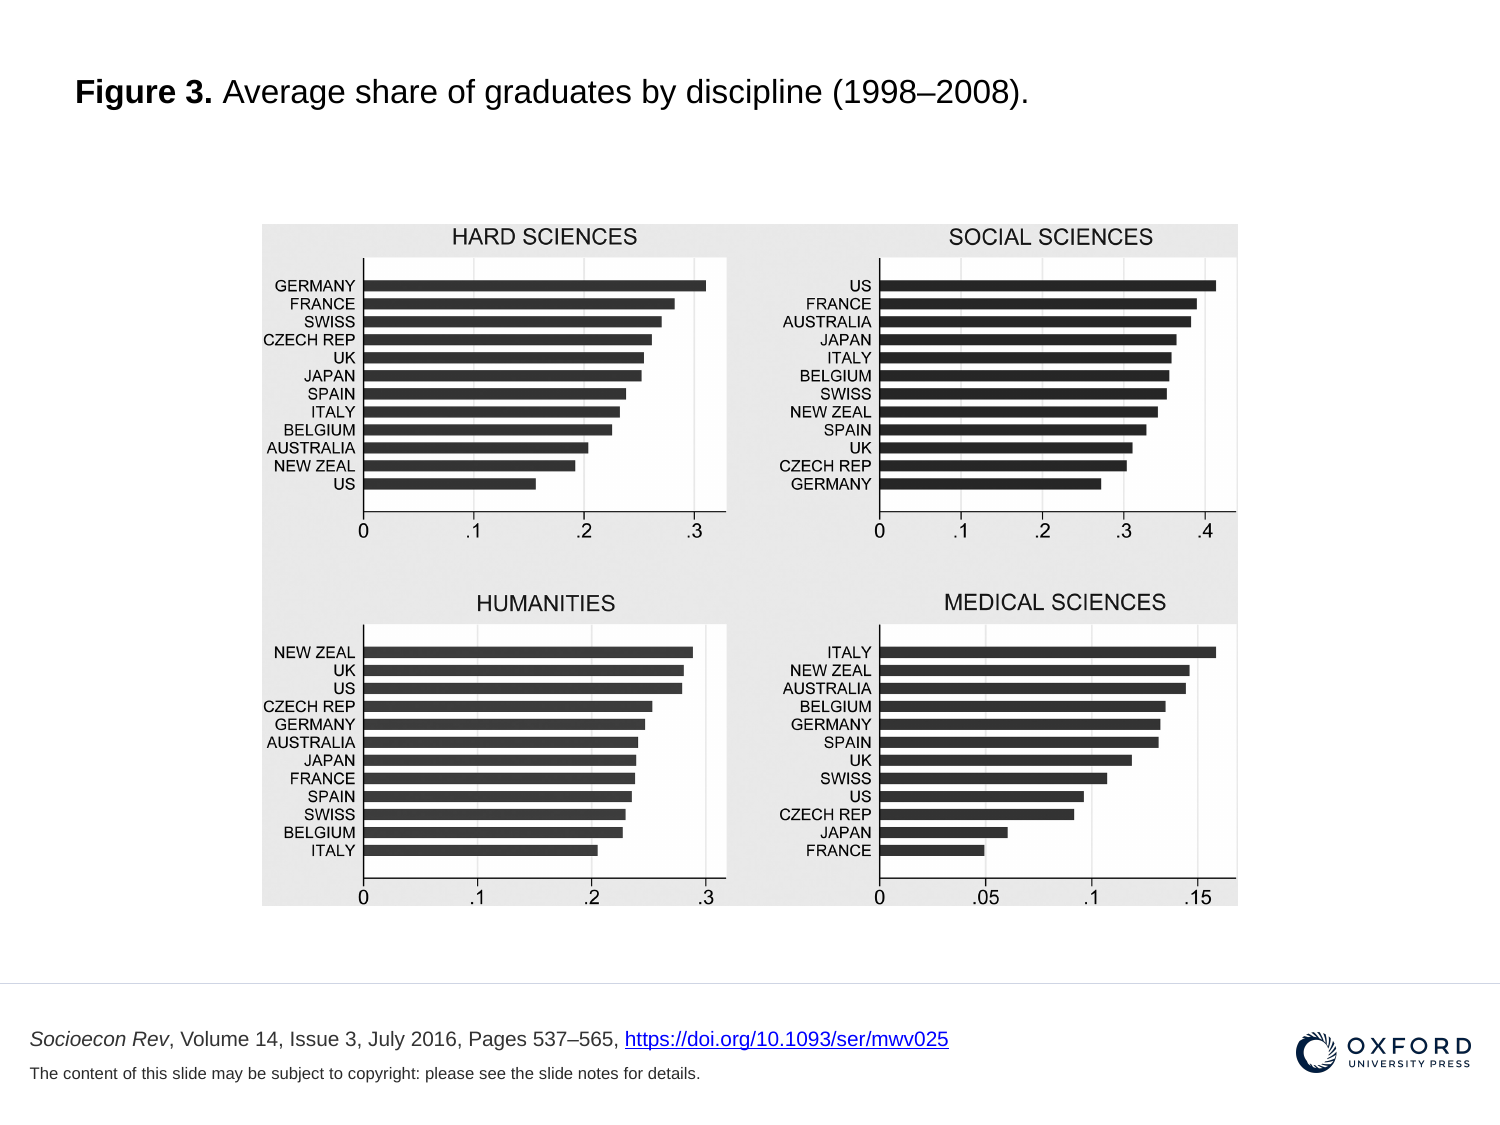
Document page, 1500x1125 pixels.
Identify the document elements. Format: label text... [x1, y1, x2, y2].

picture [1296, 1032, 1471, 1073]
footer Socioecon Rev, Volume 14, Issue 3, July 2016, Pages 537–565, https://doi.org/10.1093/ser/mwv025 The content of this slide may be subject to copyright: please see the slide notes for details. [0, 983, 1260, 1125]
picture [262, 224, 1238, 906]
title Figure 3. Average share of graduates by discipline (1998–2008). [75, 69, 1078, 171]
